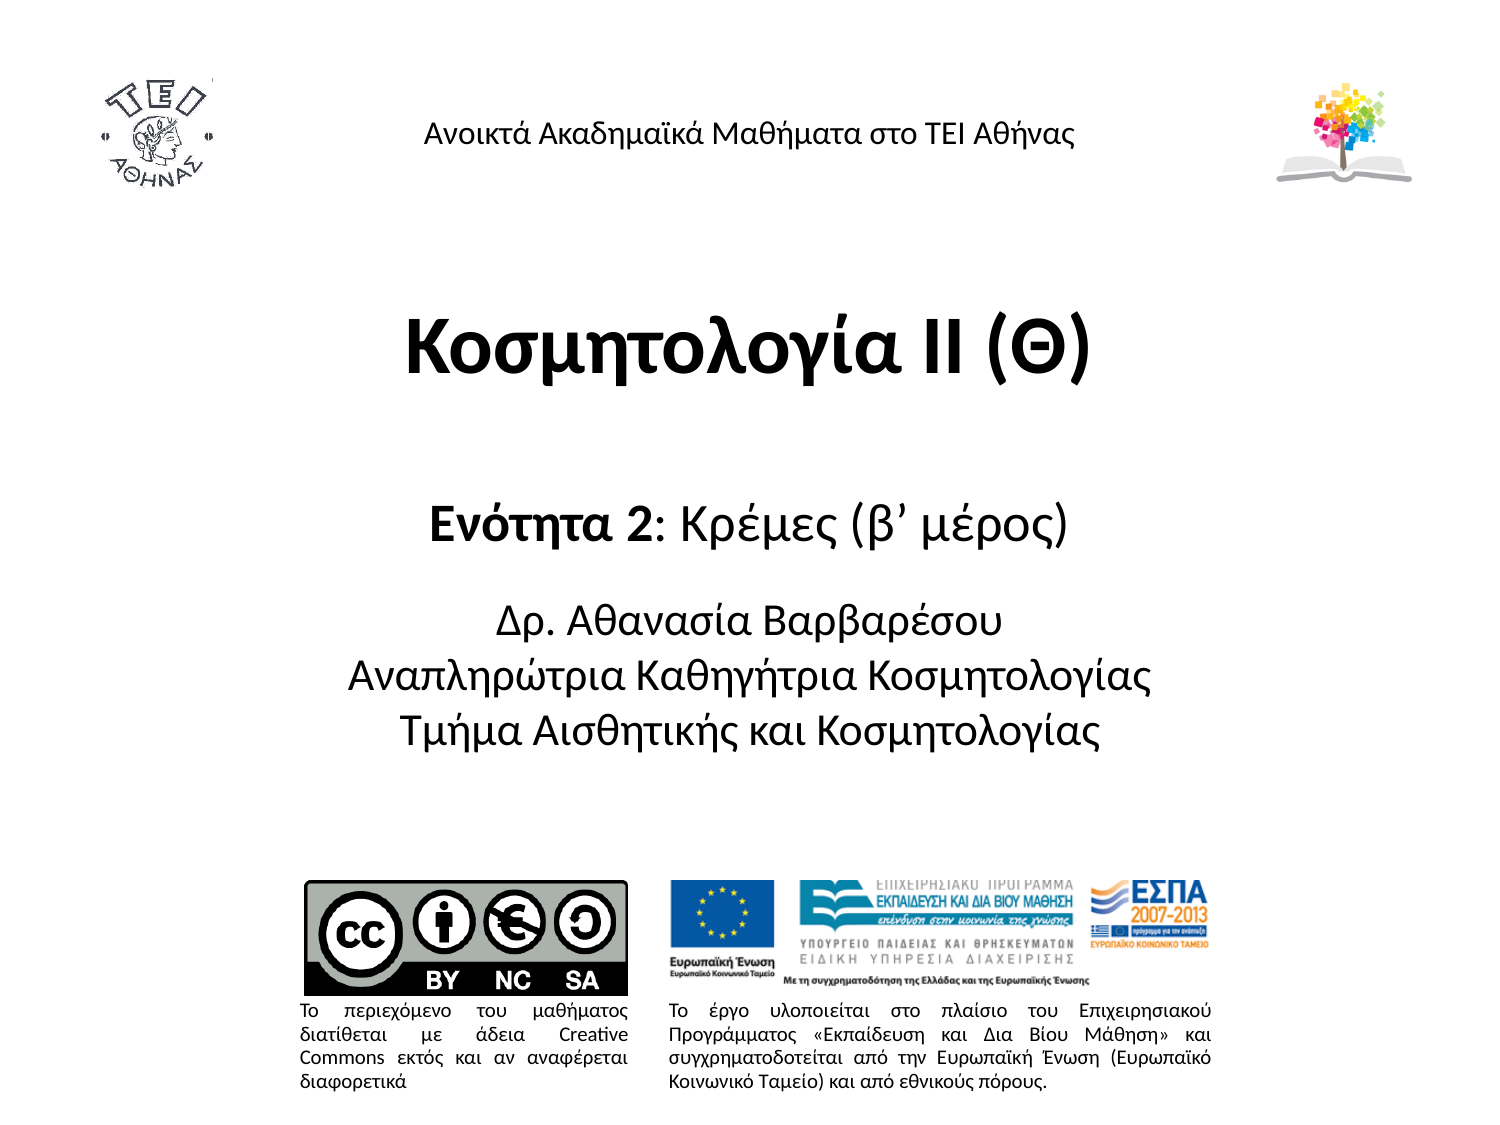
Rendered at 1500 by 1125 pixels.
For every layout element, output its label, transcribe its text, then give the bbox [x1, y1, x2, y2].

subtitle Ενότητα 2: Kρέμες (β’ μέρος) Δρ. Αθανασία Βαρβαρέσου Αναπληρώτρια Καθηγήτρια Κοσμητολογίας Τμήμα Αισθητικής και Κοσμητολογίας [0, 479, 1500, 823]
picture [303, 880, 628, 996]
table_header Το περιεχόμενο του μαθήματος διατίθεται με άδεια Creative Commons εκτός και αν αναφέρεται διαφορετικά [289, 999, 640, 1125]
picture [1273, 77, 1414, 185]
table_header Το έργο υλοποιείται στο πλαίσιο του Επιχειρησιακού Προγράμματος «Εκπαίδευση και Δια Βίου Μάθηση» και συγχρηματοδοτείται από την Ευρωπαϊκή Ένωση (Ευρωπαϊκό Κοινωνικό Ταμείο) και από εθνικούς πόρους. [640, 999, 1223, 1125]
title Κοσμητολογία ΙΙ (Θ) [112, 219, 1388, 461]
text_box Ανοικτά Ακαδημαϊκά Μαθήματα στο ΤΕΙ Αθήνας [217, 103, 1268, 159]
picture [100, 77, 213, 193]
picture [663, 880, 1214, 996]
